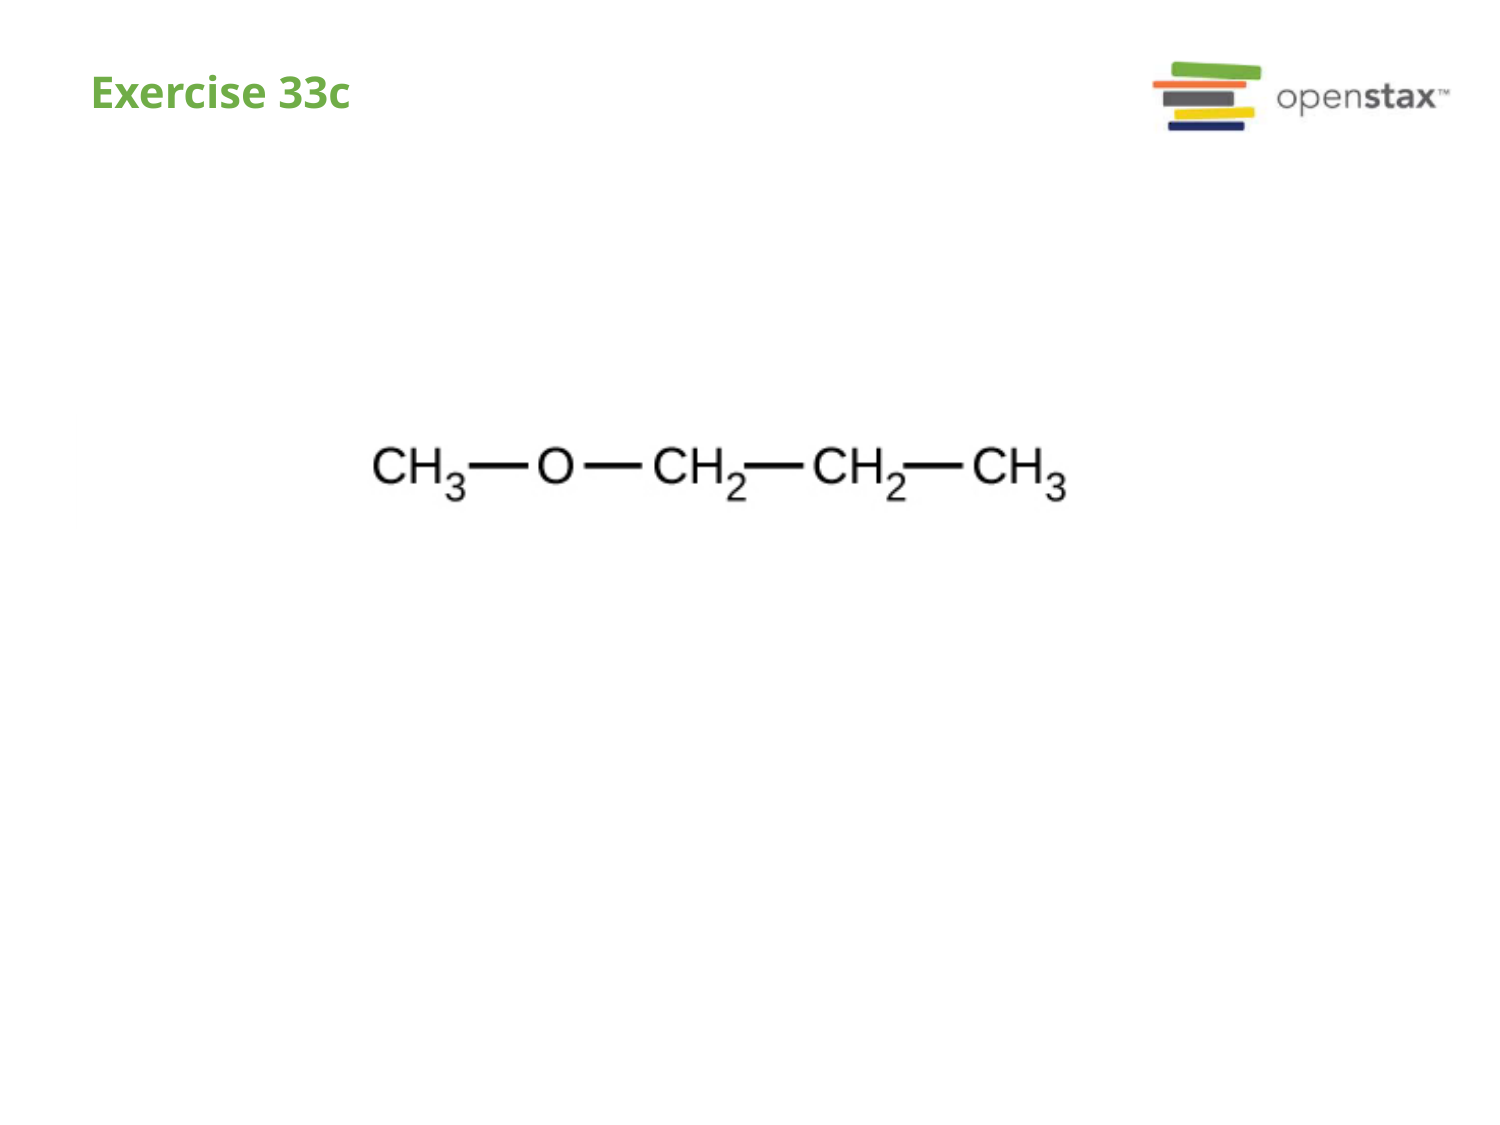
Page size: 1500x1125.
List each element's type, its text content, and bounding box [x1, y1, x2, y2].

title Exercise 33c [75, 59, 1397, 130]
picture [1151, 59, 1452, 134]
picture [74, 184, 1398, 759]
